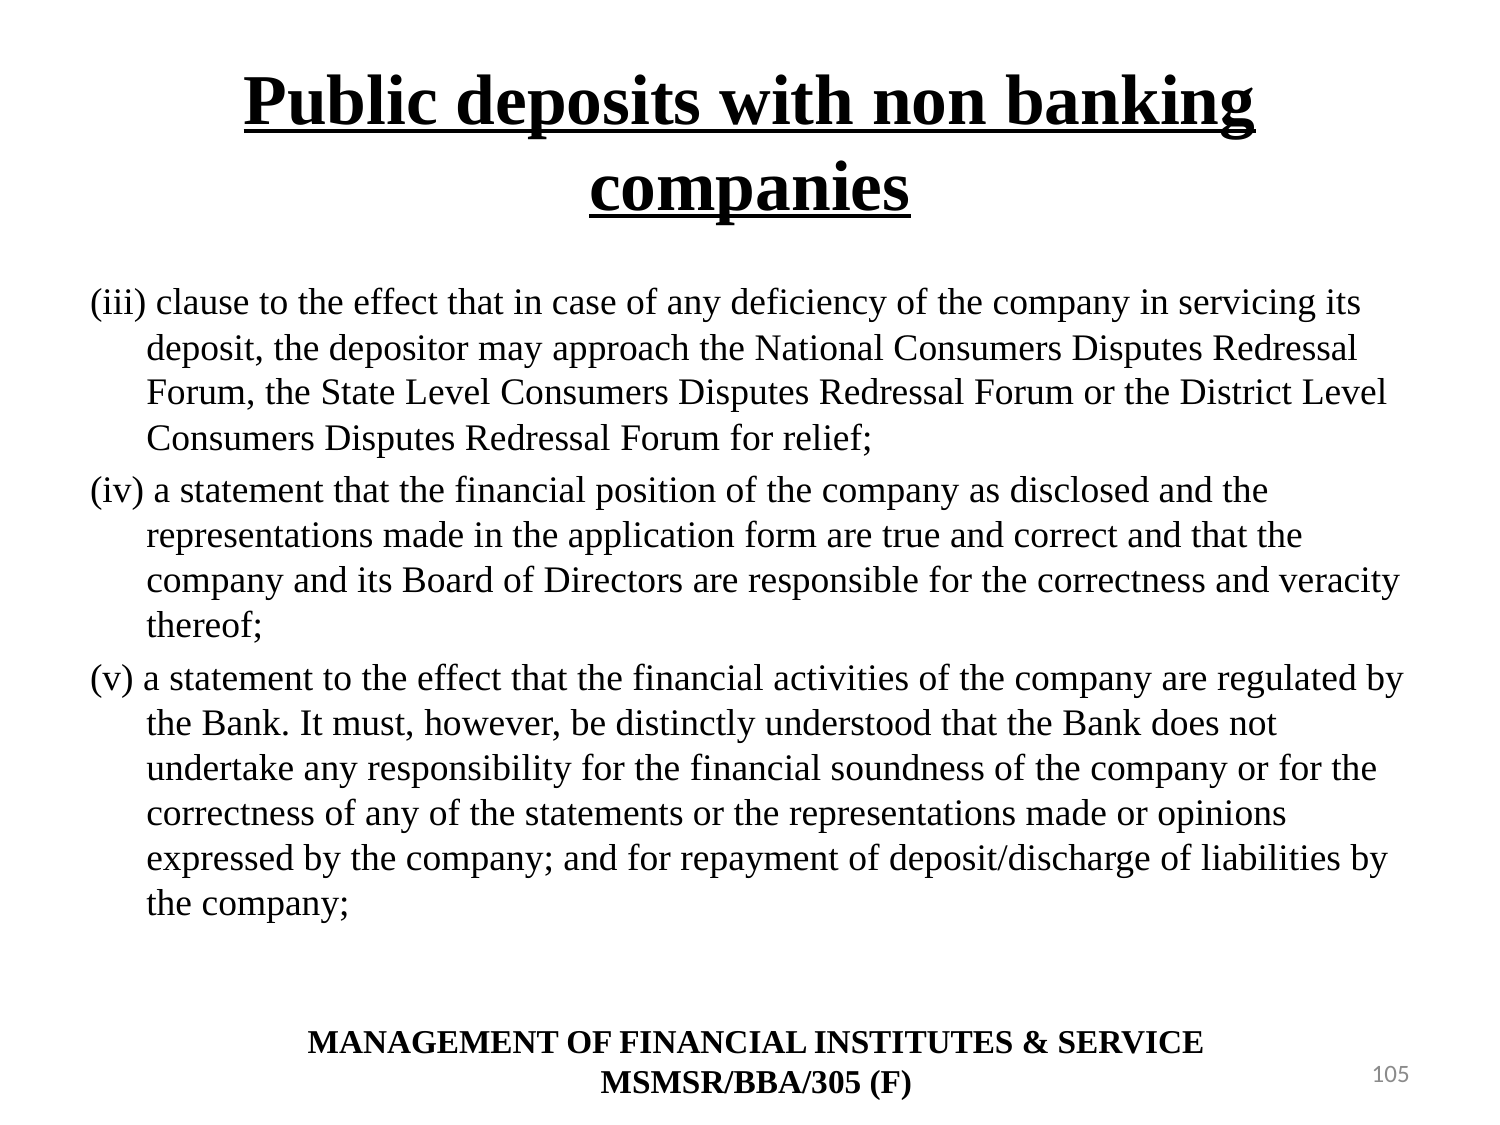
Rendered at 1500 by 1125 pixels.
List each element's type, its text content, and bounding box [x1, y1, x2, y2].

text_box MANAGEMENT OF FINANCIAL INSTITUTES & SERVICE MSMSR/BBA/305 (F) [125, 1012, 1388, 1107]
list (iii) clause to the effect that in case of any deficiency of the company in servicing its deposit, the depositor may approach the National Consumers Disputes Redressal Forum, the State Level Consumers Disputes Redressal Forum or the District Level Consumers Disputes Redressal Forum for relief; (iv) a statement that the financial position of the company as disclosed and the representations made in the application form are true and correct and that the company and its Board of Directors are responsible for the correctness and veracity thereof; (v) a statement to the effect that the financial activities of the company are regulated by the Bank. It must, however, be distinctly understood that the Bank does not undertake any responsibility for the financial soundness of the company or for the correctness of any of the statements or the representations made or opinions expressed by the company; and for repayment of deposit/discharge of liabilities by the company; [75, 270, 1425, 1013]
slide_number 105 [1074, 1042, 1425, 1103]
title Public deposits with non banking companies [75, 45, 1425, 233]
